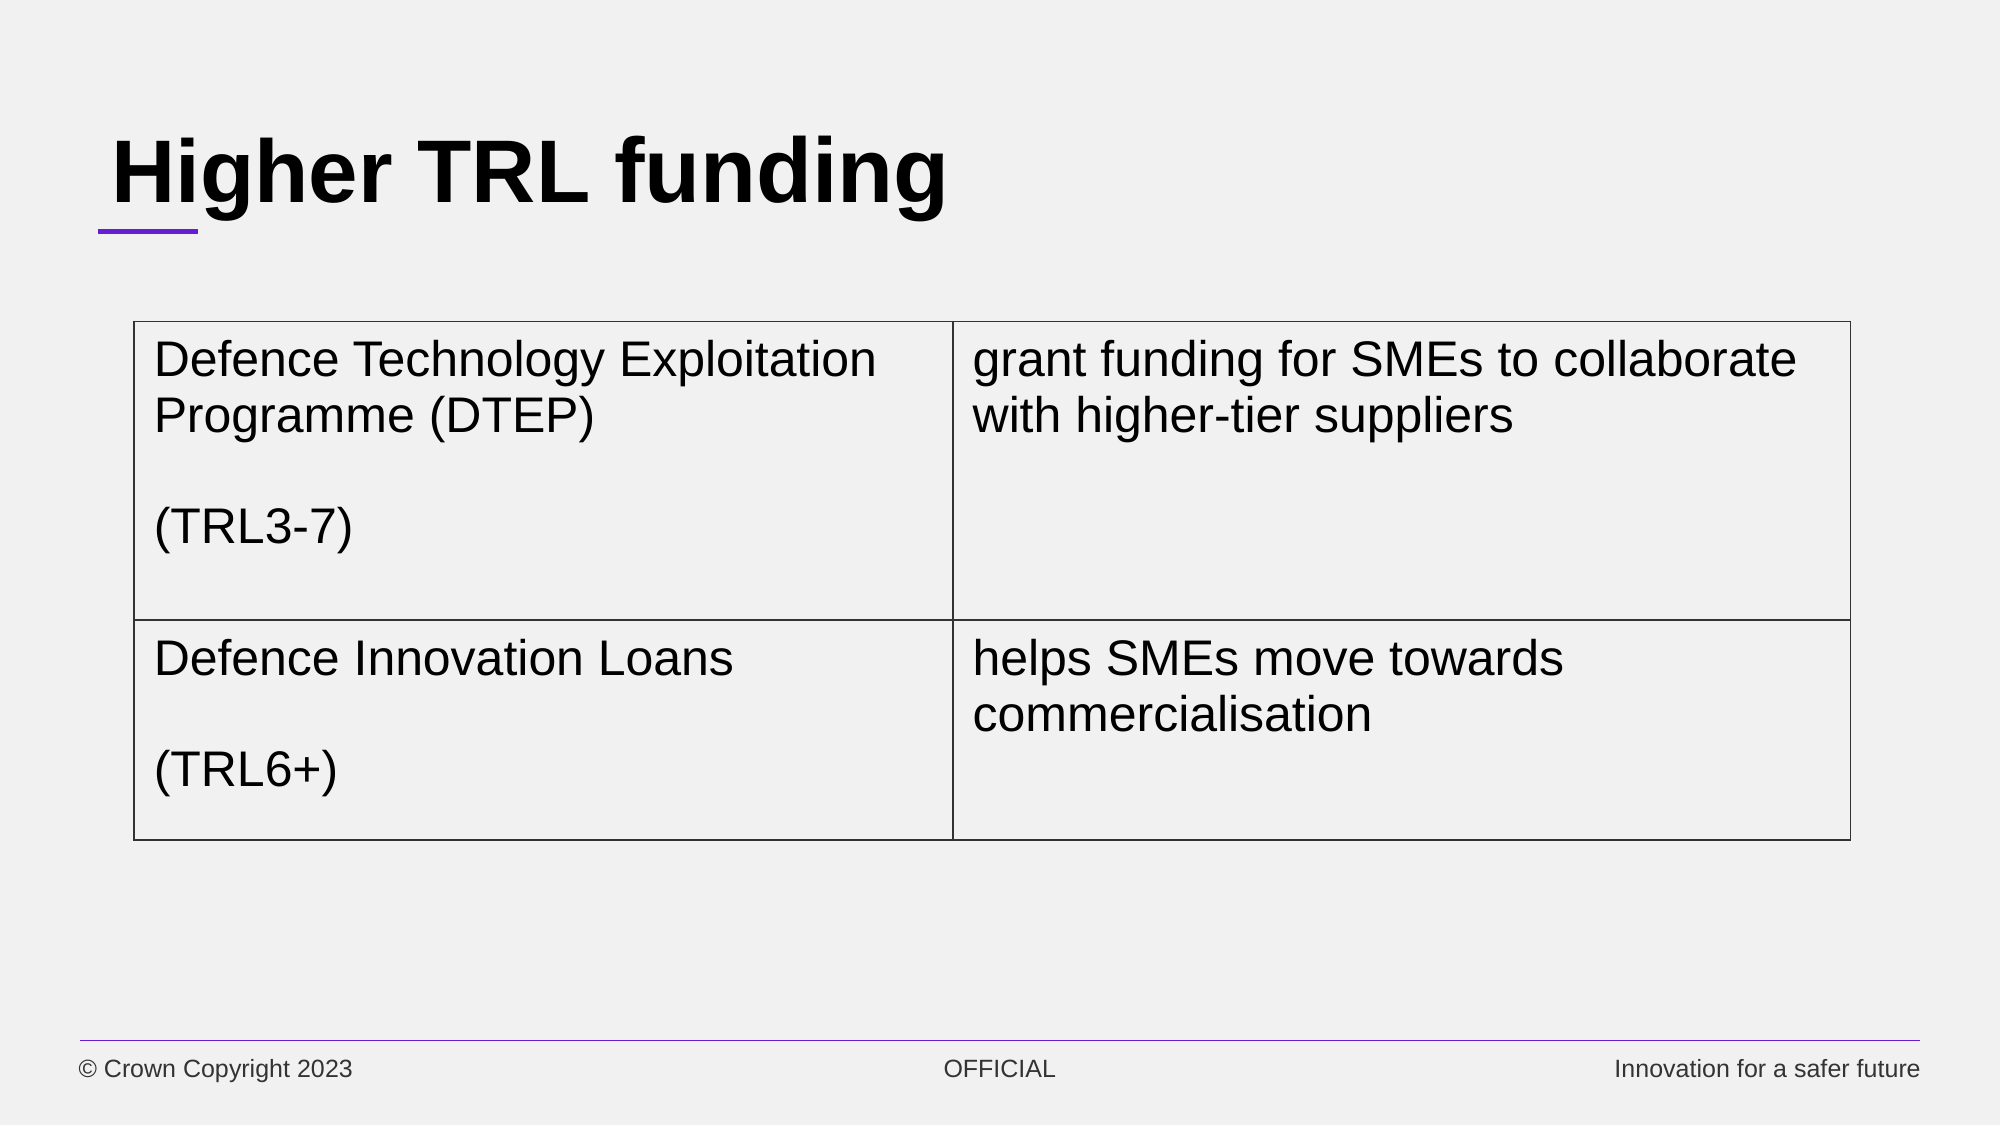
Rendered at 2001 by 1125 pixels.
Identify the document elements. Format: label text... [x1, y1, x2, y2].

table_cell helps SMEs move towards commercialisation [954, 621, 1850, 839]
table_header grant funding for SMEs to collaborate with higher-tier suppliers [954, 322, 1850, 619]
text_box Higher TRL funding [96, 102, 1703, 233]
text_box [65, 464, 2000, 1125]
table_cell Defence Innovation Loans (TRL6+) [135, 621, 952, 839]
table_header Defence Technology Exploitation Programme (DTEP) (TRL3-7) [135, 322, 952, 619]
